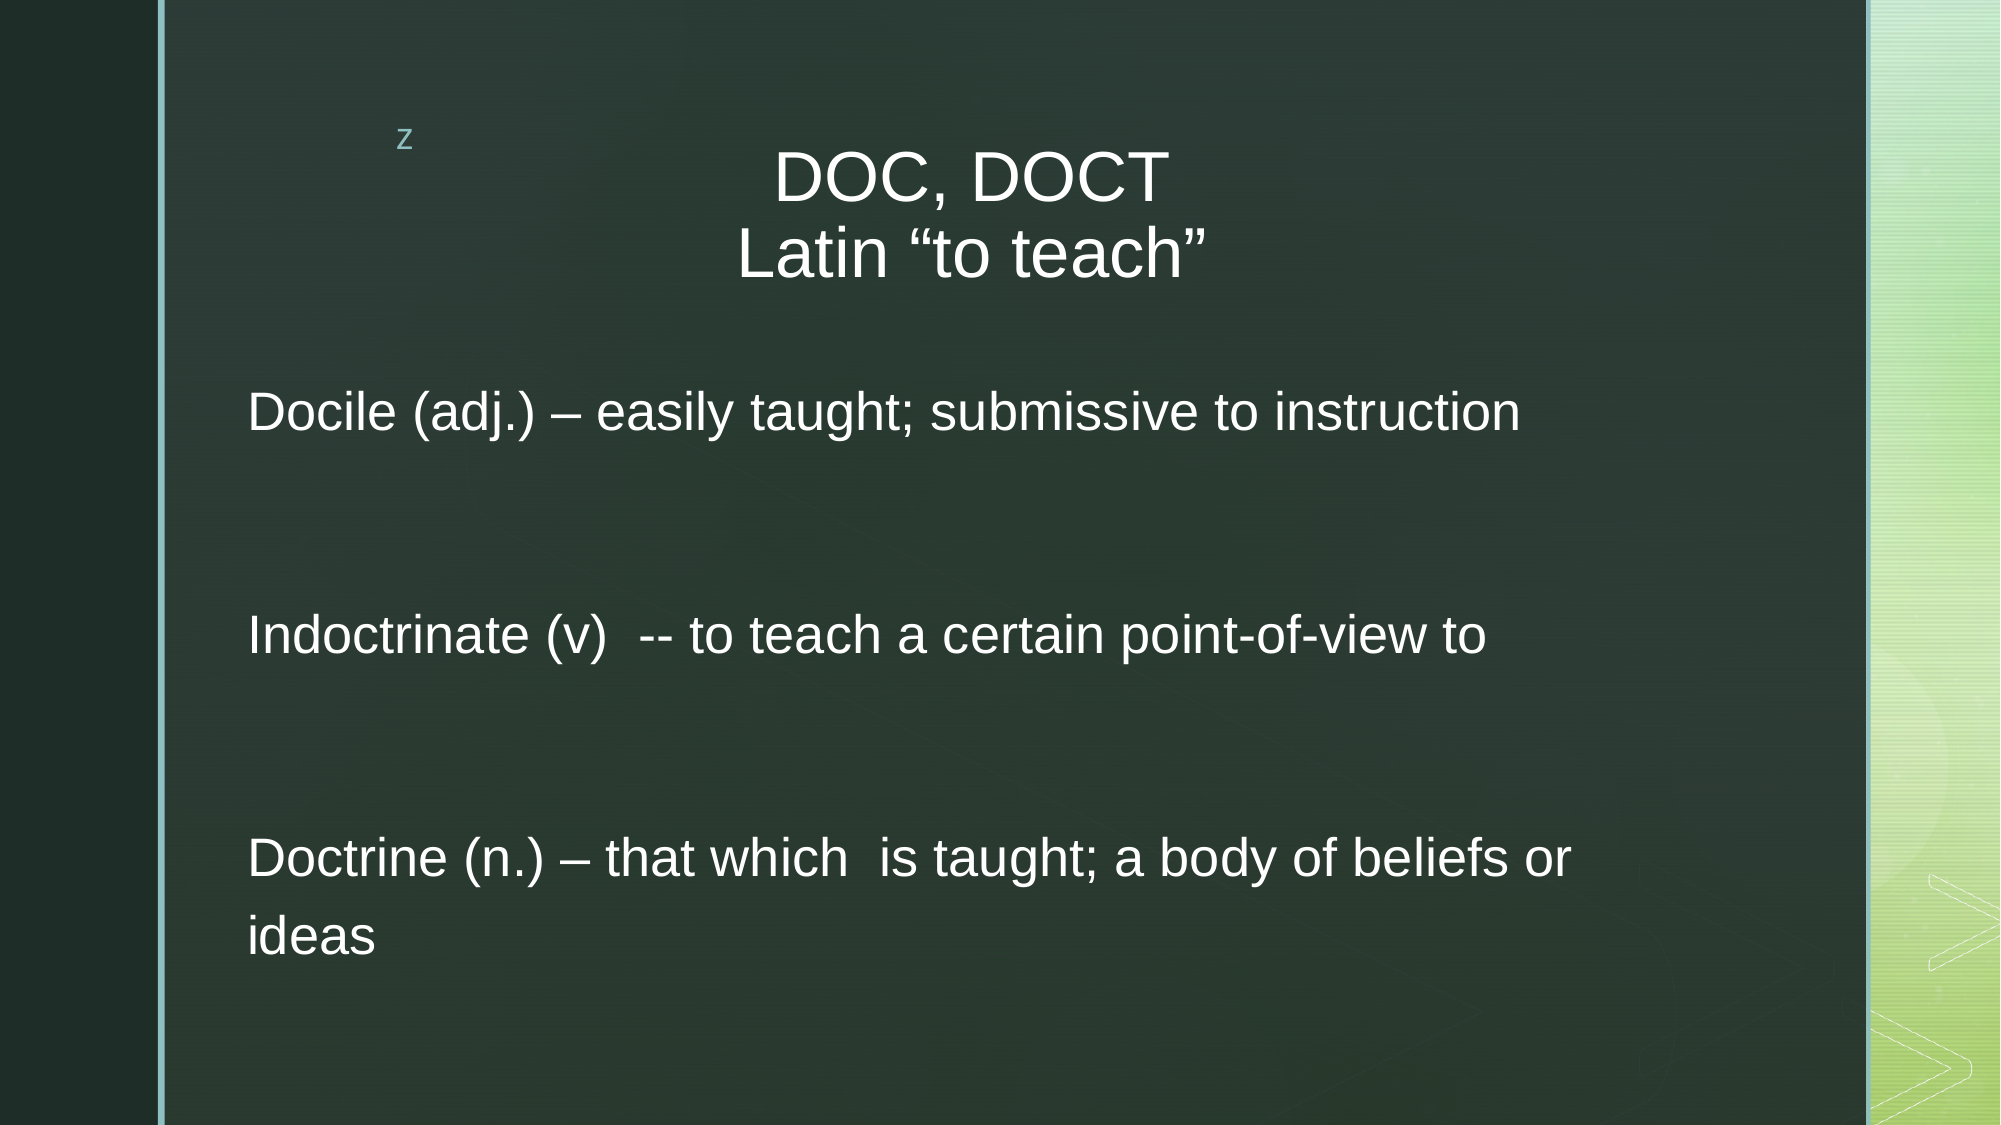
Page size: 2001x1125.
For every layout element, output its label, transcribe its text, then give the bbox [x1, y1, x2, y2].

title DOC, DOCT Latin “to teach” [210, 132, 1734, 310]
picture [1871, 0, 2001, 1125]
list Docile (adj.) – easily taught; submissive to instruction Indoctrinate (v) -- to teach a certain point-of-view to Doctrine (n.) – that which is taught; a body of beliefs or ideas [232, 336, 1734, 993]
